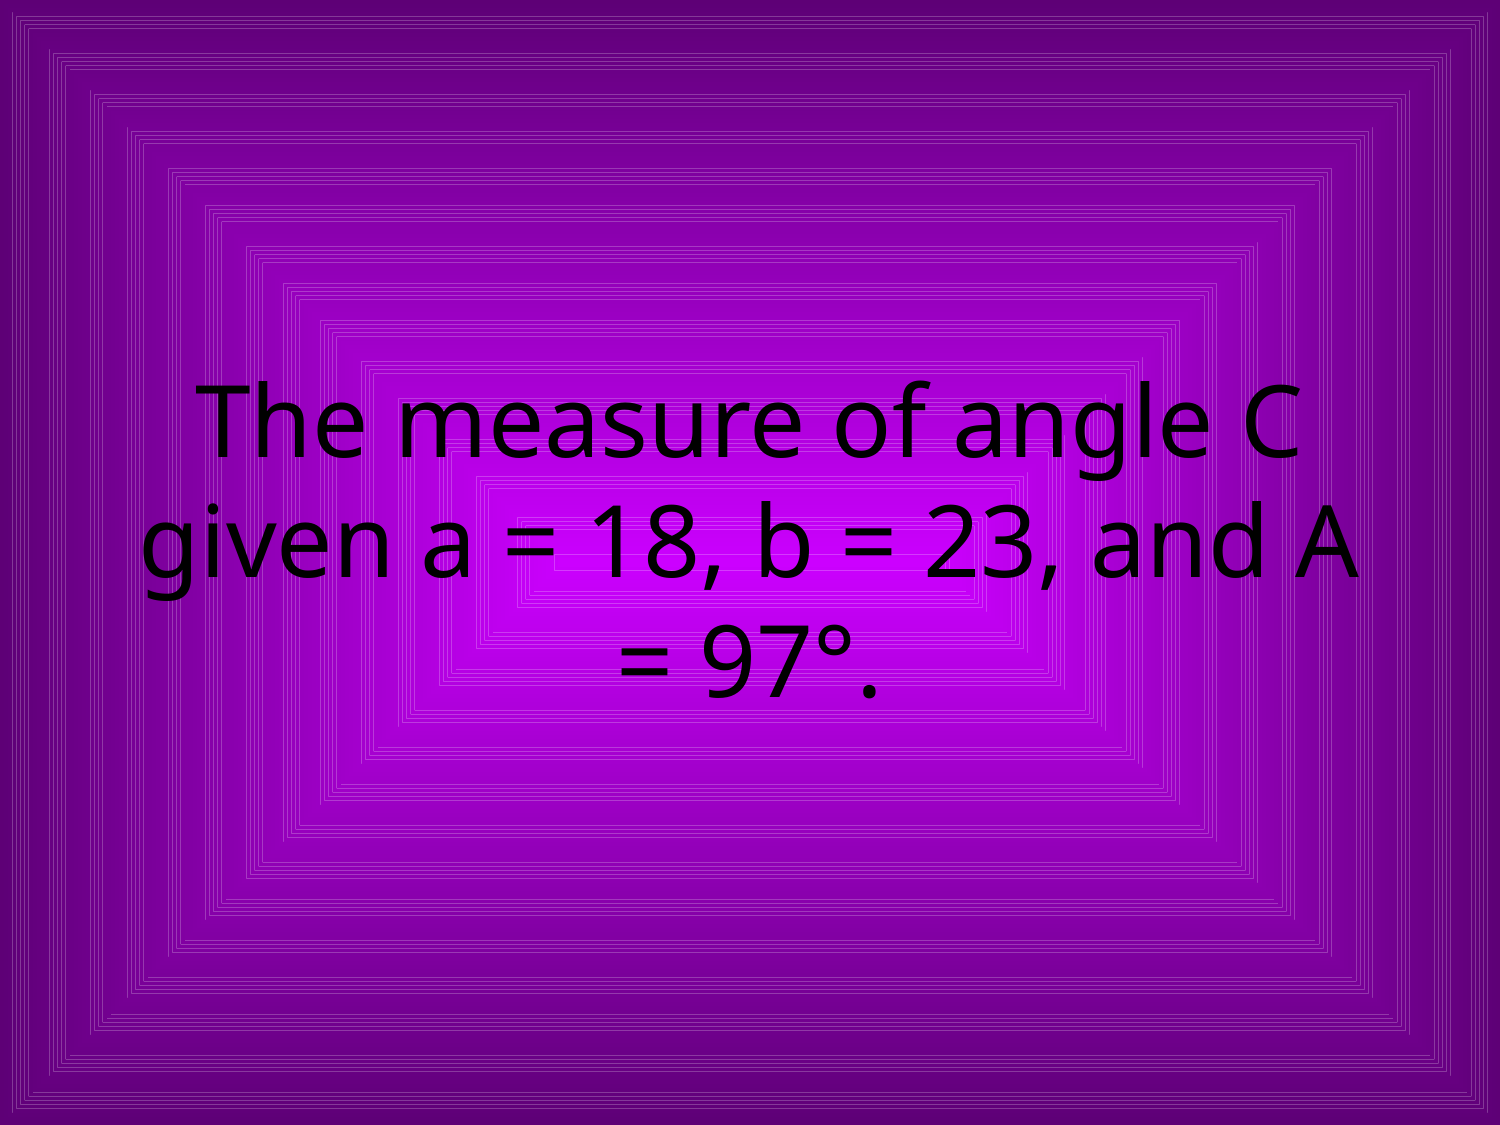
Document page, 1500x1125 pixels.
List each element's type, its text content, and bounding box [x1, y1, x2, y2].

title The measure of angle C given a = 18, b = 23, and A = 97°. [112, 99, 1388, 975]
